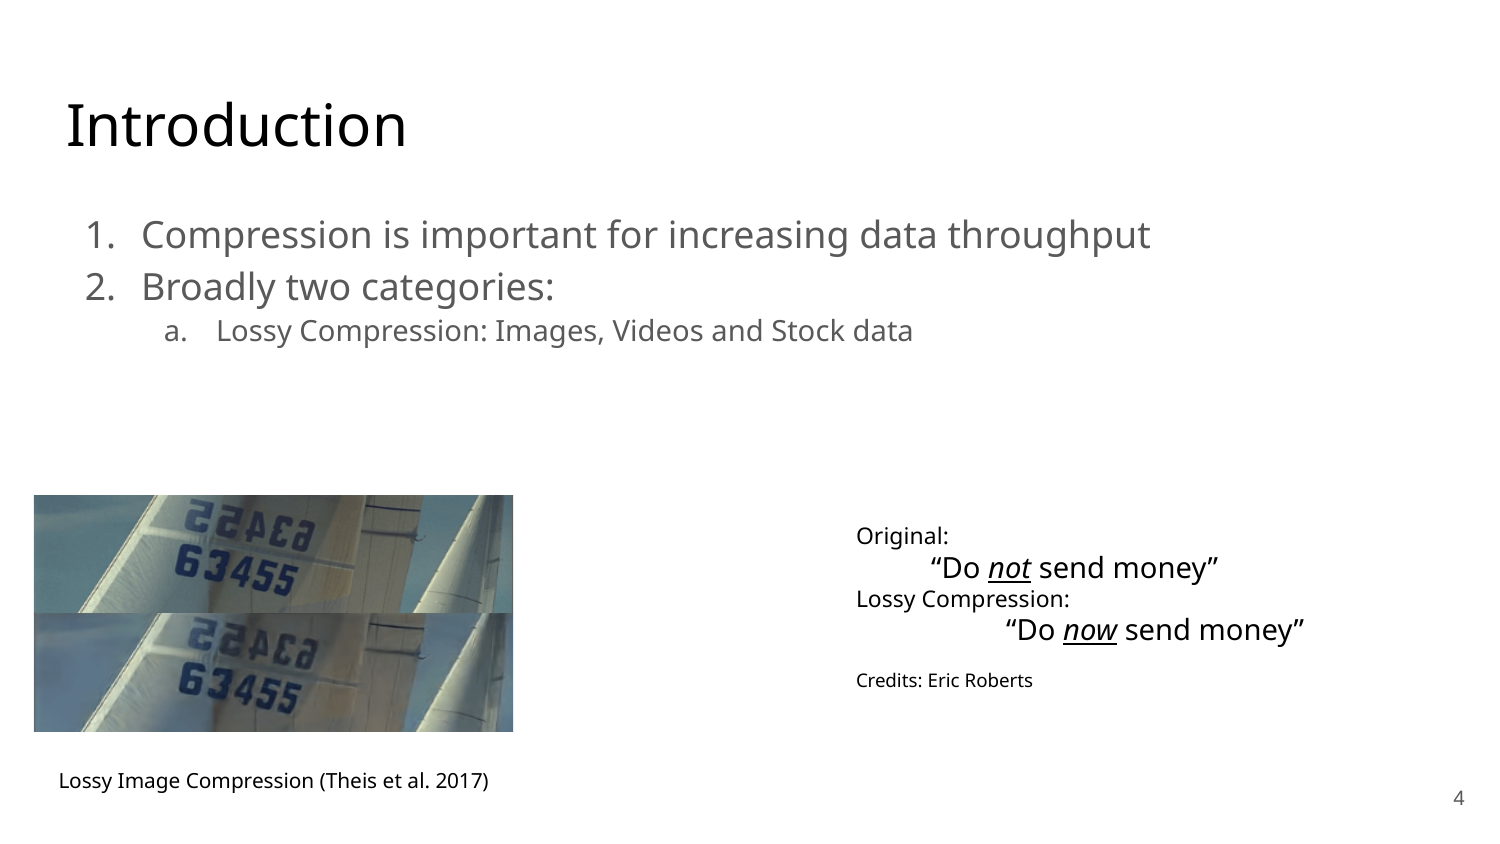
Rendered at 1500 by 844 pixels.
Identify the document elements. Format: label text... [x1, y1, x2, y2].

text_box Lossy Image Compression (Theis et al. 2017) [33, 754, 514, 806]
picture [33, 494, 514, 732]
list Compression is important for increasing data throughput Broadly two categories: Lossy Compression: Images, Videos and Stock data [51, 189, 1449, 750]
text_box Original: “Do not send money” Lossy Compression: “Do now send money” Credits: Eric Roberts [841, 506, 1321, 707]
slide_number ‹#› [1389, 764, 1480, 830]
title Introduction [51, 72, 1449, 167]
